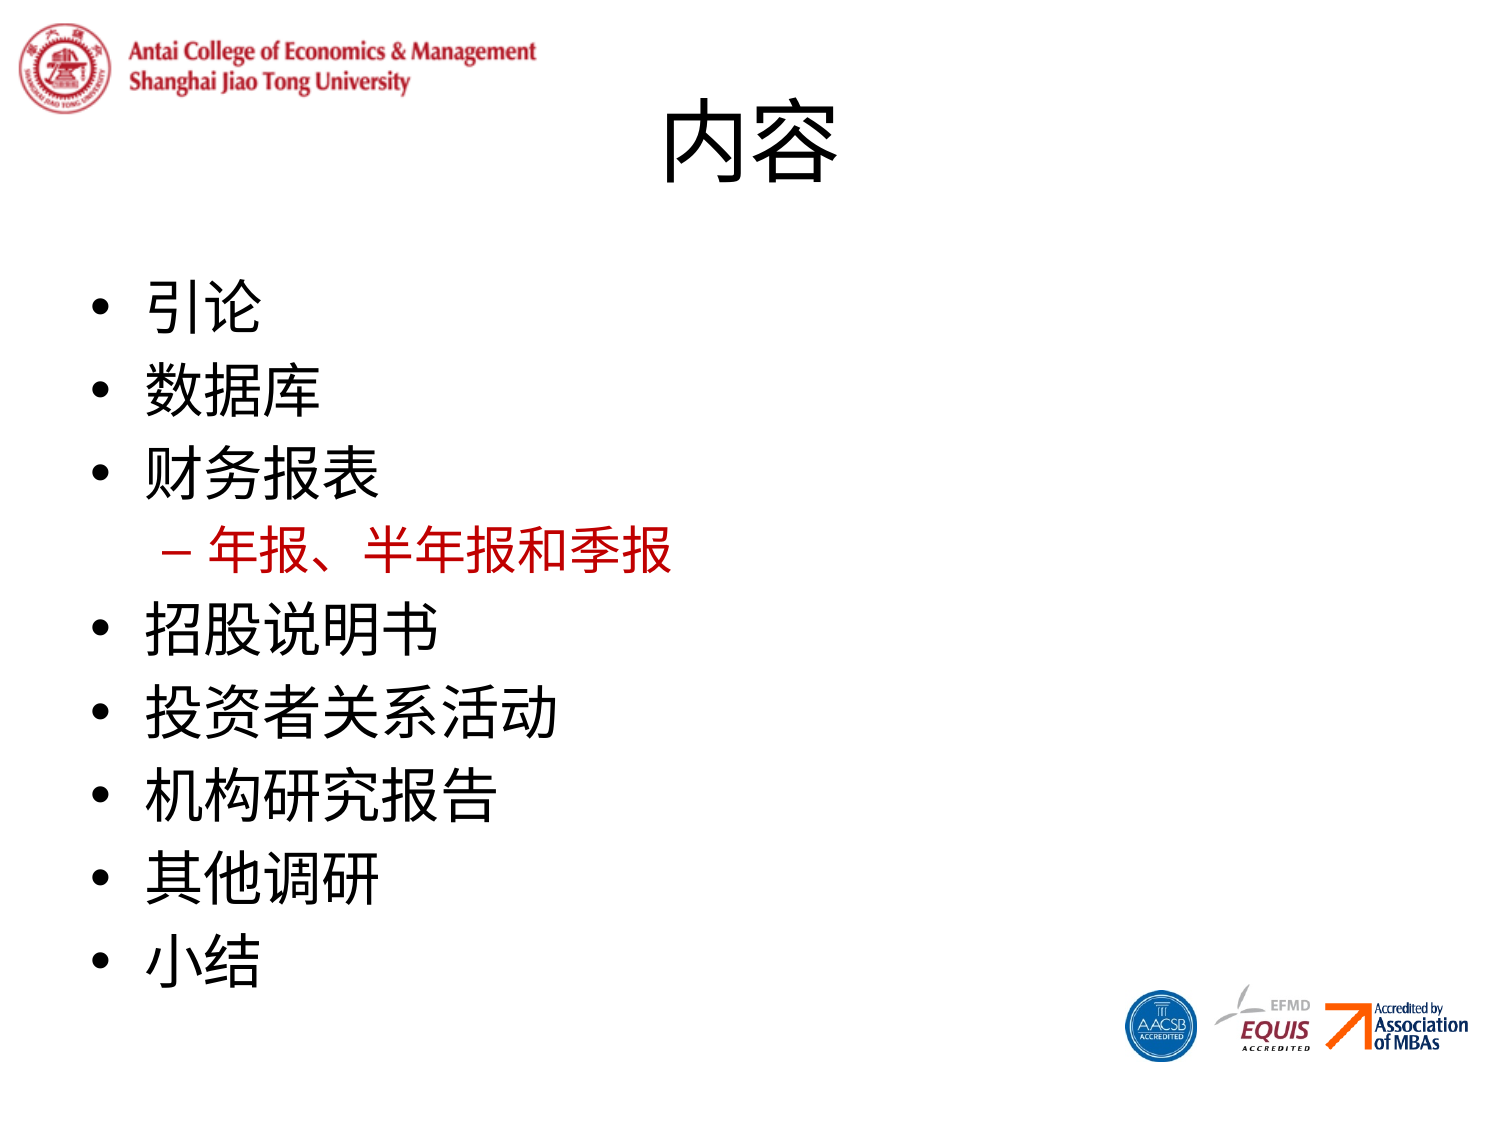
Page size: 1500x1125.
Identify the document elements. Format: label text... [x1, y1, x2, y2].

picture [1325, 1002, 1468, 1050]
list 引论 数据库 财务报表 年报、半年报和季报 招股说明书 投资者关系活动 机构研究报告 其他调研 小结 [75, 262, 1425, 1005]
title 内容 [75, 45, 1425, 233]
picture [2, 19, 548, 119]
picture [1214, 1005, 1310, 1051]
picture [1125, 1005, 1197, 1062]
